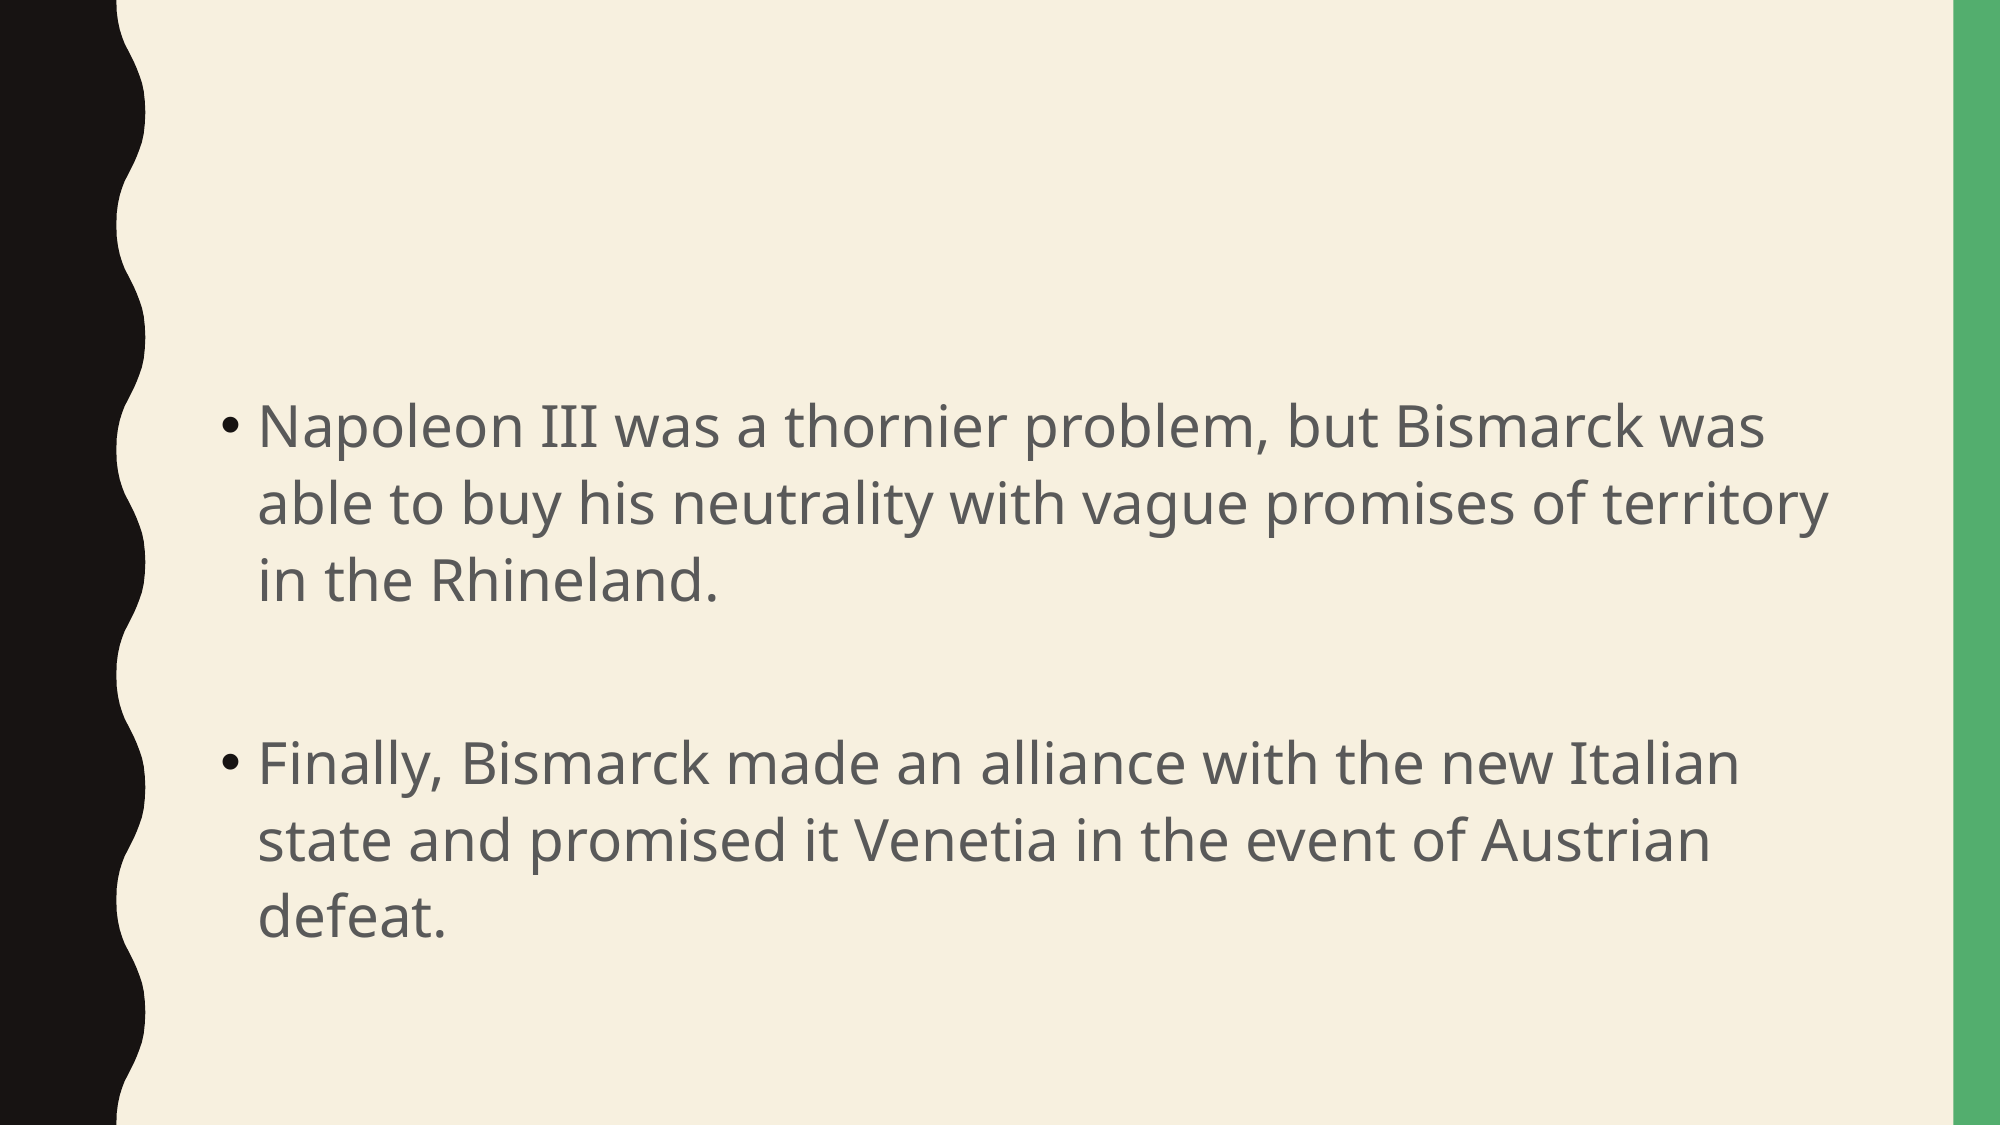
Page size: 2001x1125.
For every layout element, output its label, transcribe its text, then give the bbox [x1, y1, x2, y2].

list Napoleon III was a thornier problem, but Bismarck was able to buy his neutrality with vague promises of territory in the Rhineland. Finally, Bismarck made an alliance with the new Italian state and promised it Venetia in the event of Austrian defeat. [205, 375, 1875, 965]
